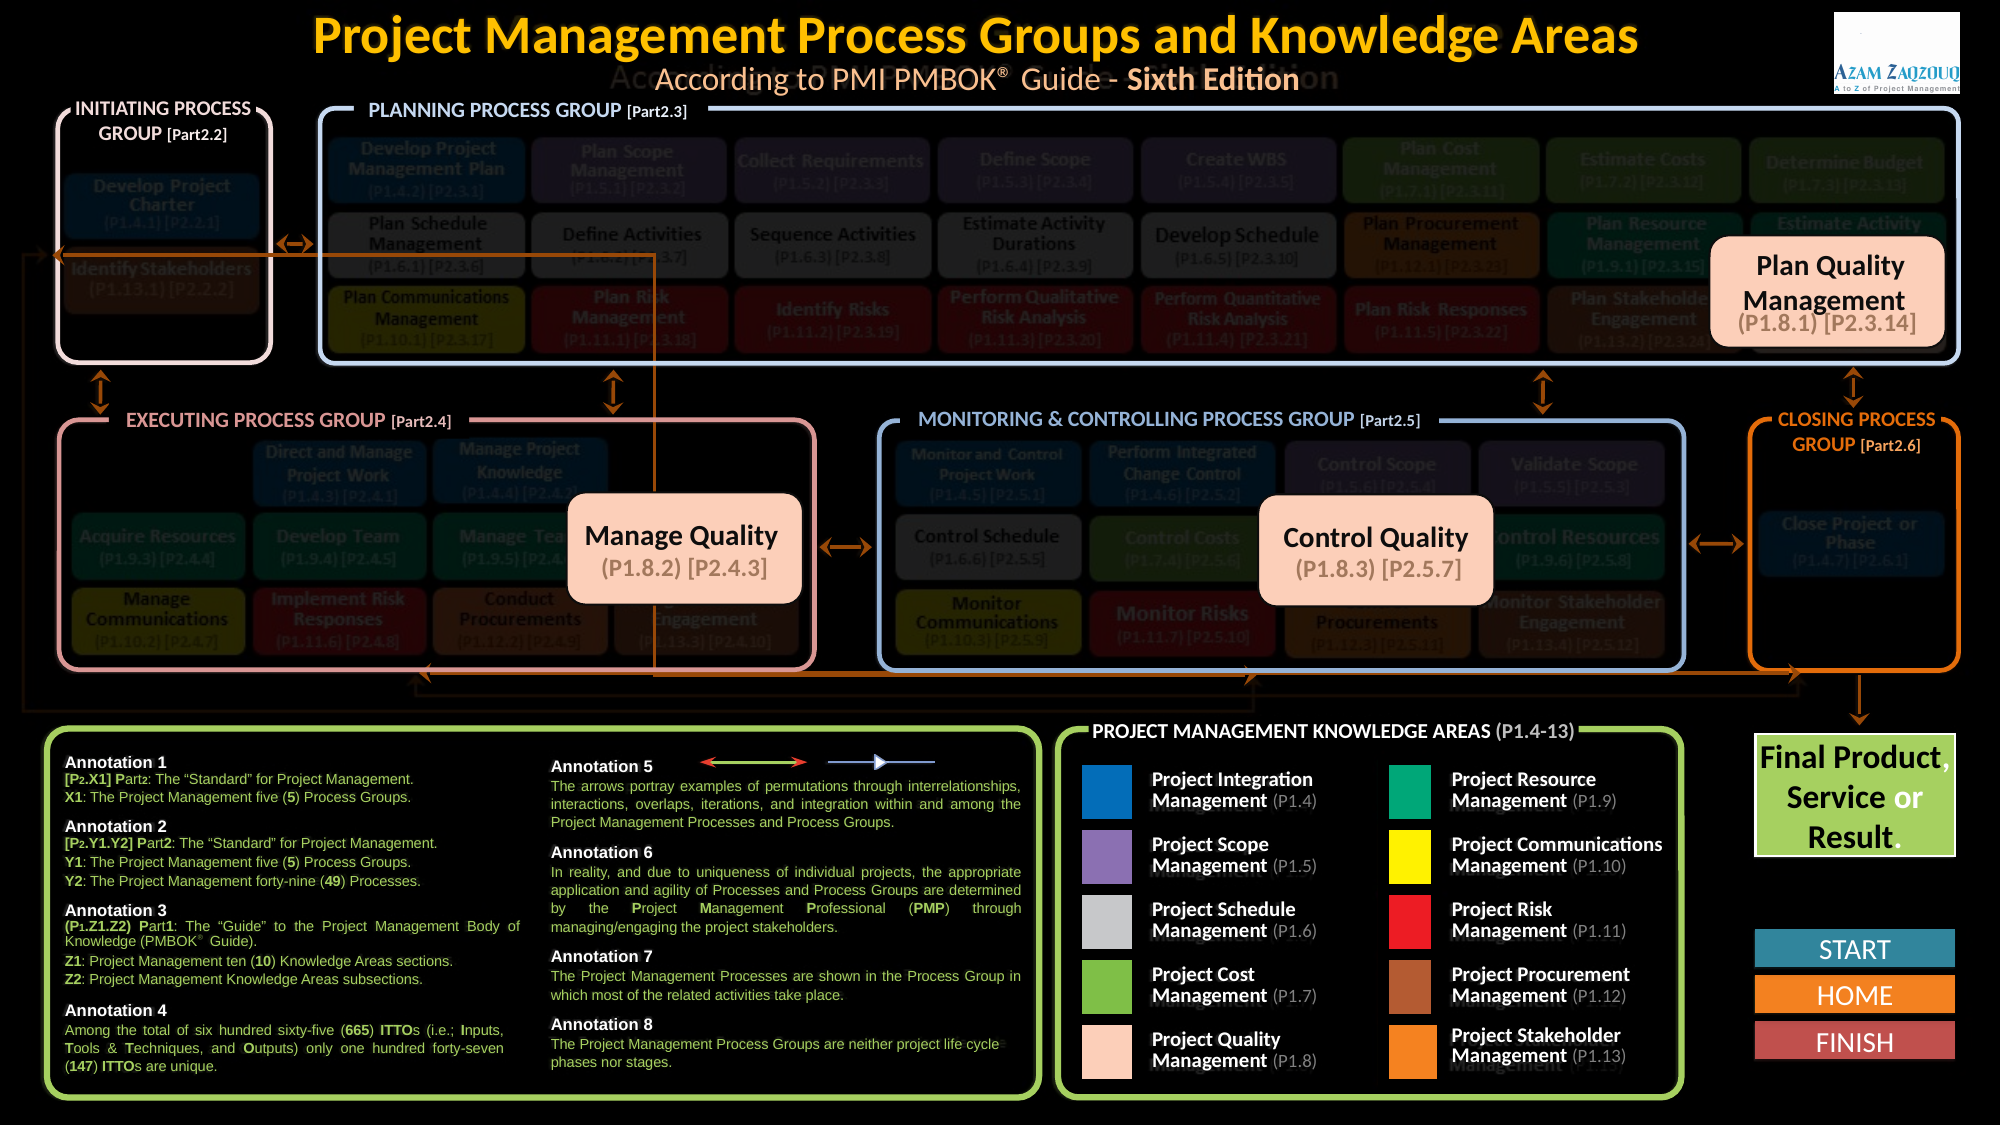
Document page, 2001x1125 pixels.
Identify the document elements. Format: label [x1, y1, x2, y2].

picture [0, 0, 1998, 1125]
text_box [1075, 756, 1668, 1087]
text_box [52, 255, 1860, 726]
text_box [36, 728, 1040, 1098]
